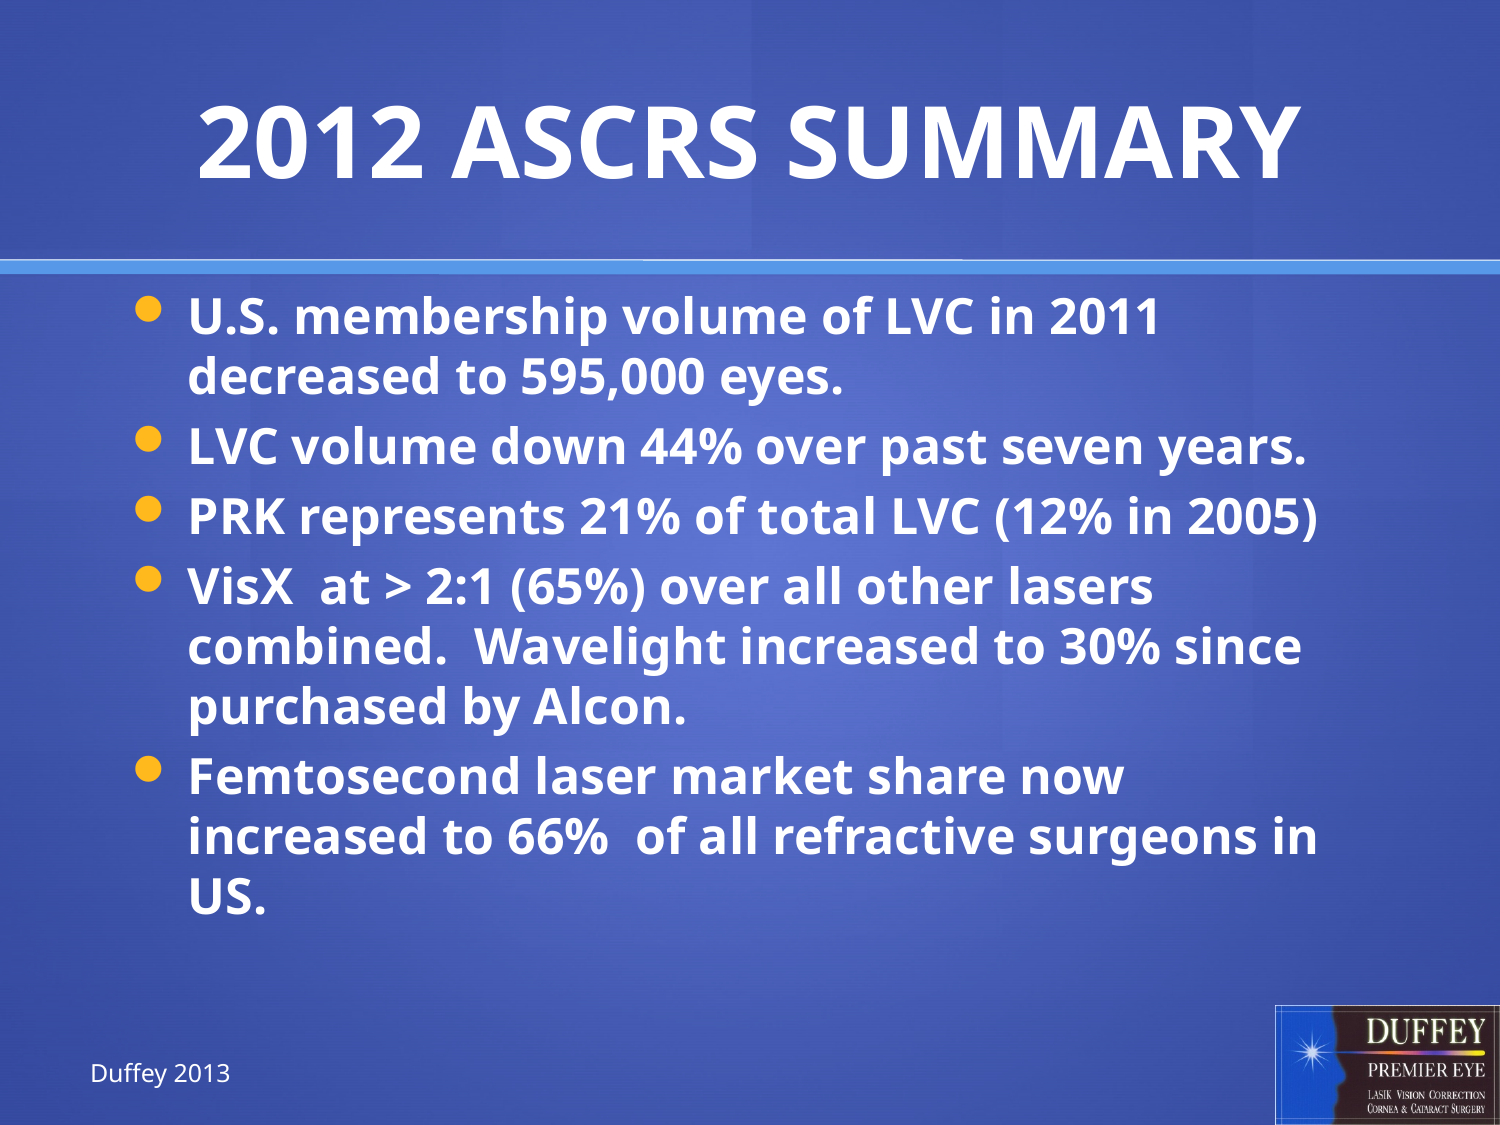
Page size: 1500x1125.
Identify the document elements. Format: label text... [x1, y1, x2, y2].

list U.S. membership volume of LVC in 2011 decreased to 595,000 eyes. LVC volume down 44% over past seven years. PRK represents 21% of total LVC (12% in 2005) VisX at > 2:1 (65%) over all other lasers combined. Wavelight increased to 30% since purchased by Alcon. Femtosecond laser market share now increased to 66% of all refractive surgeons in US. [116, 277, 1392, 1006]
title 2012 ASCRS SUMMARY [75, 45, 1425, 233]
picture [1273, 1004, 1500, 1125]
footer Duffey 2013 [75, 1042, 550, 1103]
